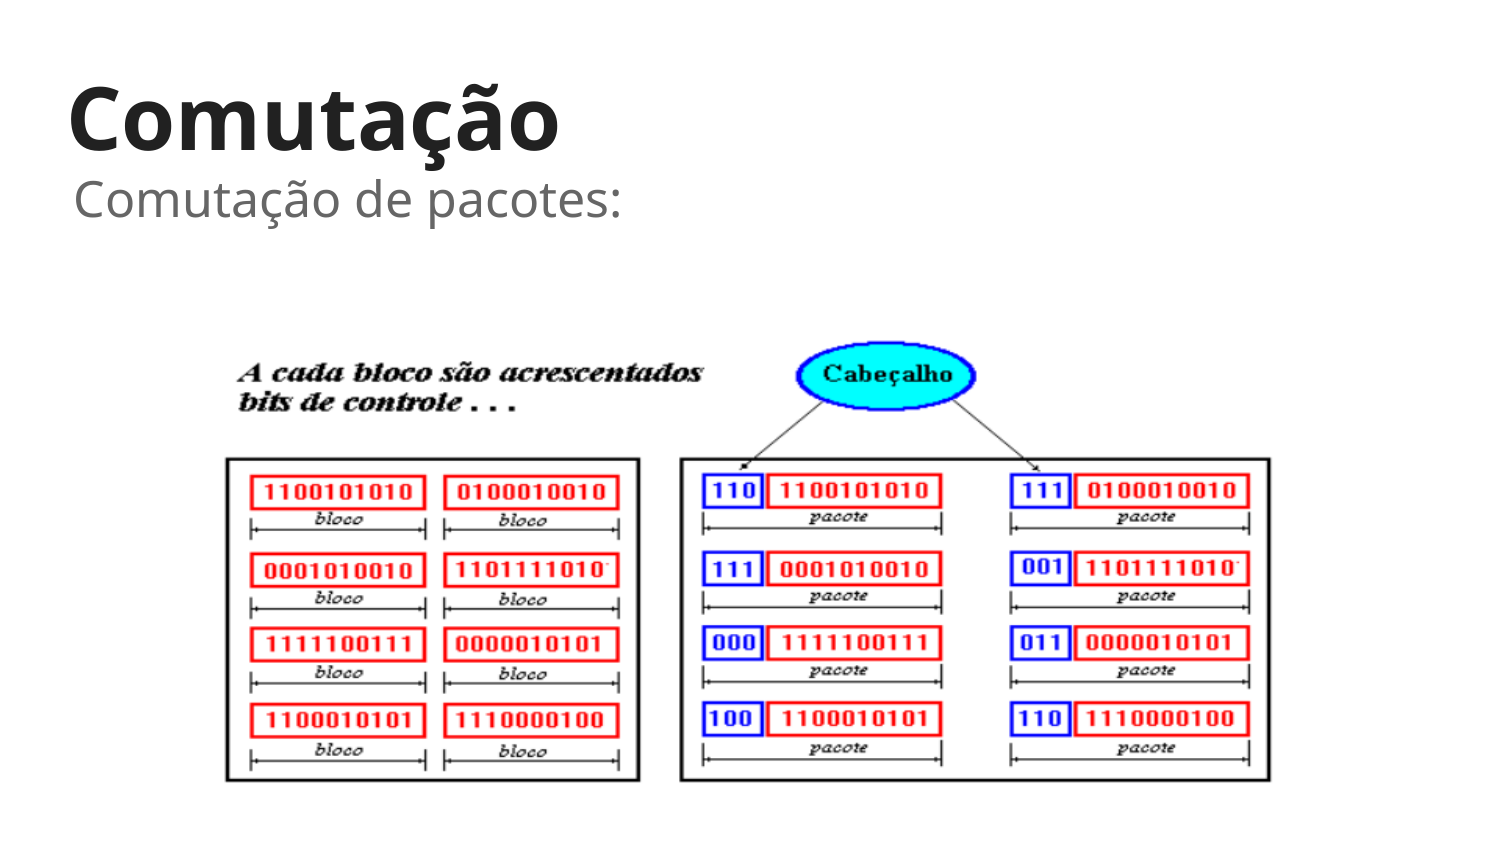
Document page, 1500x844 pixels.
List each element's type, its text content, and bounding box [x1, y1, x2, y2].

title Comutação [51, 48, 1449, 180]
list Comutação de pacotes: [59, 164, 1100, 814]
picture [209, 320, 1291, 805]
